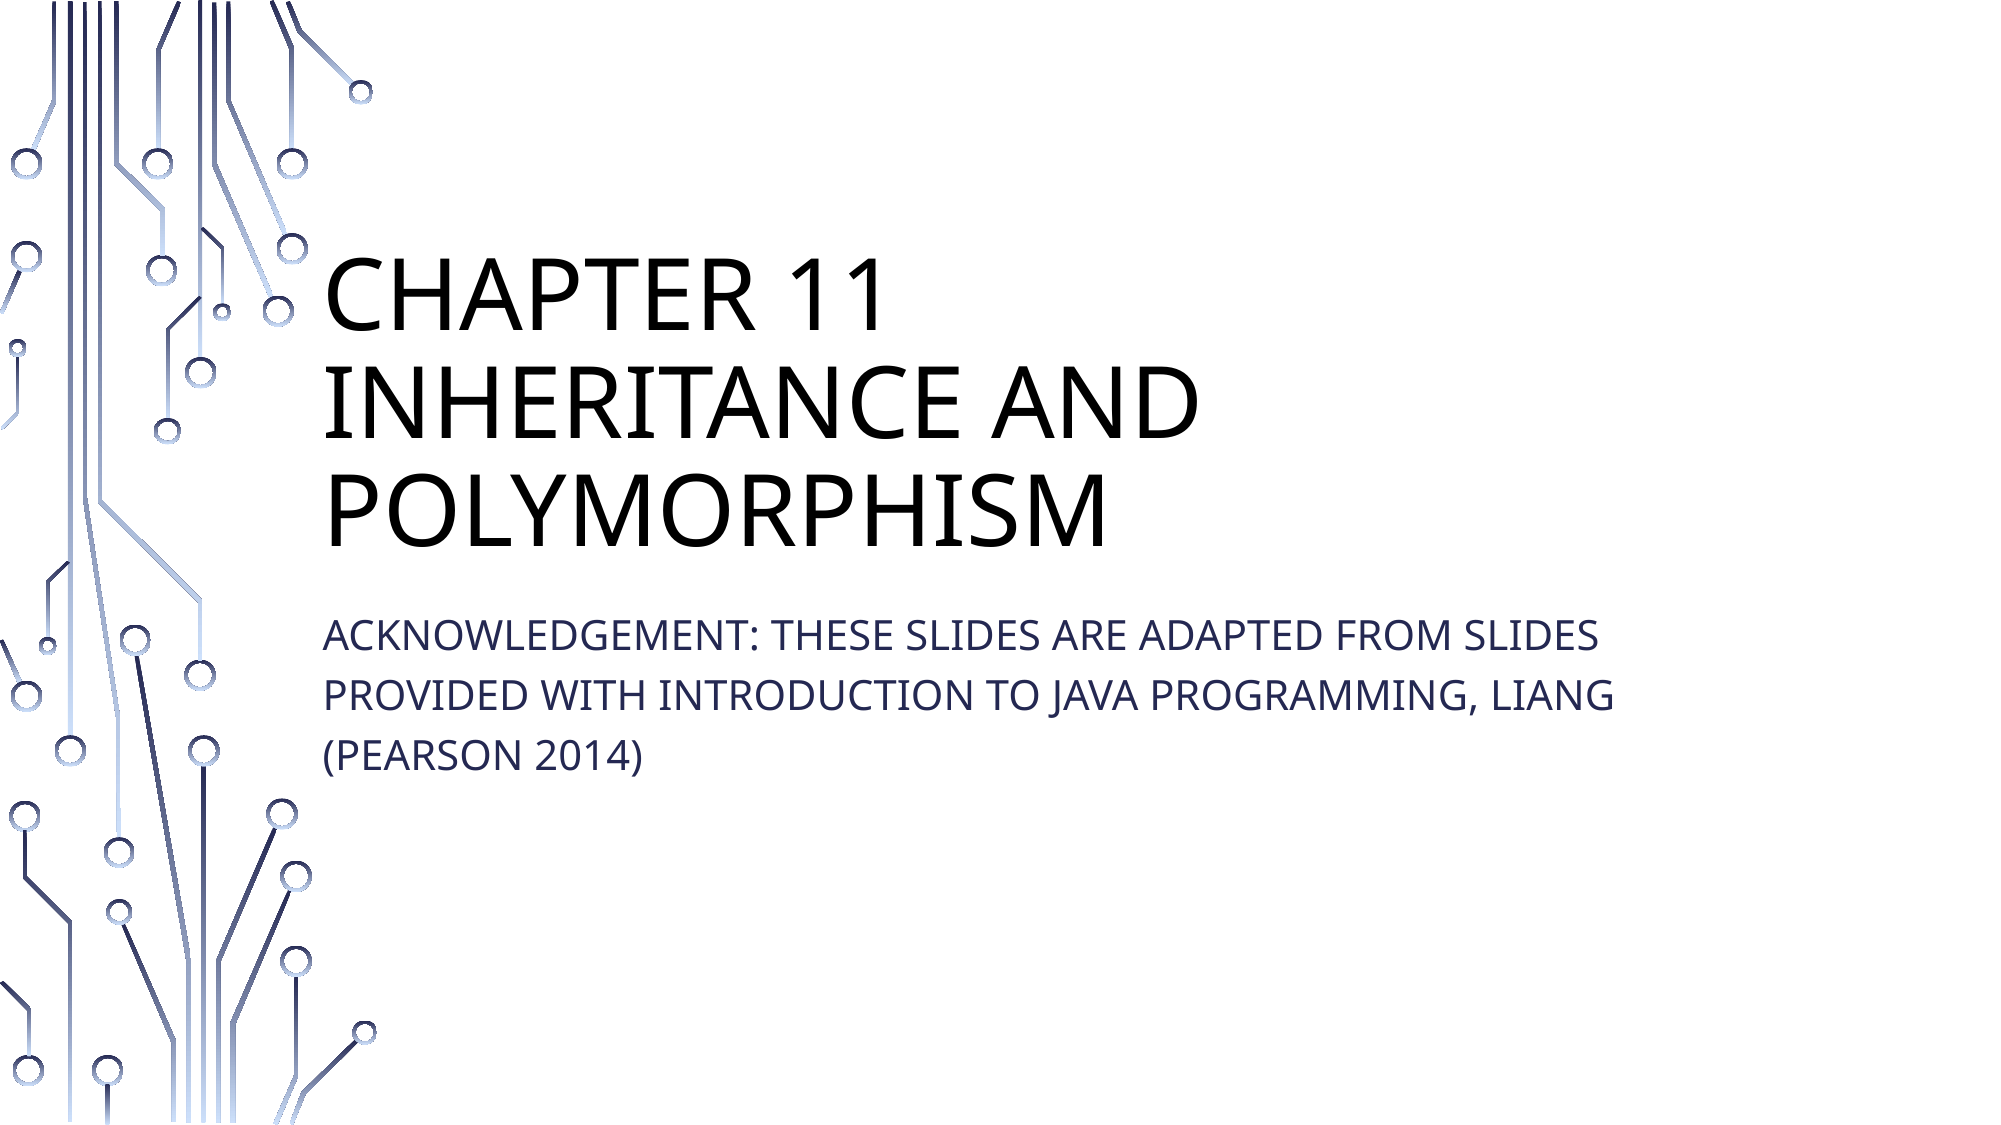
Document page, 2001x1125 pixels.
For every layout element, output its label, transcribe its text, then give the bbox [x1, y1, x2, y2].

title Chapter 11 Inheritance and Polymorphism [307, 184, 1750, 576]
subtitle ACKNOWLEDGEMENT: THESE SLIDES ARE ADAPTED FROM SLIDES PROVIDED WITH Introduction to Java Programming, Liang (Pearson 2014) [307, 590, 1750, 863]
